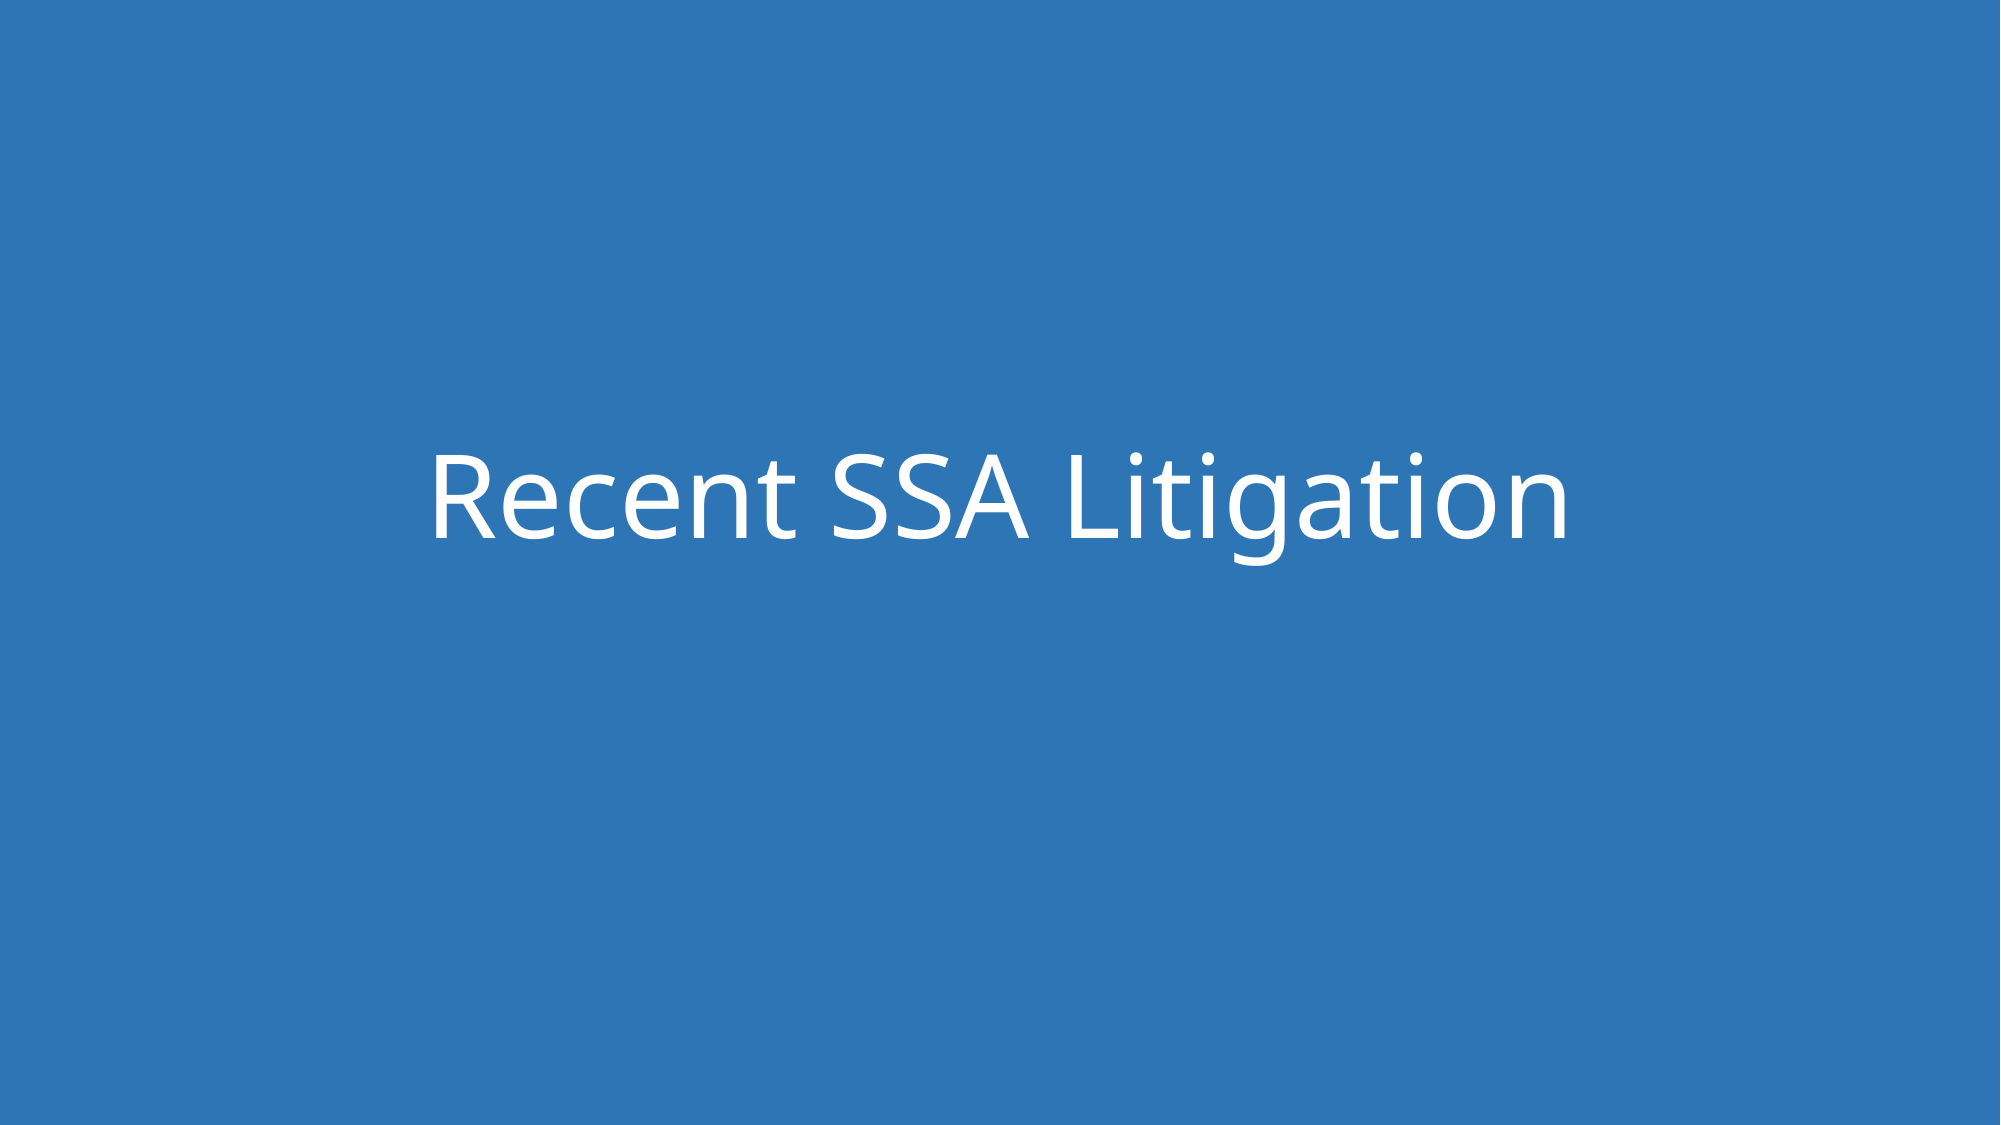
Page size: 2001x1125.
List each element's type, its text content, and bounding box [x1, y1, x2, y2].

title Recent SSA Litigation [249, 430, 1750, 572]
